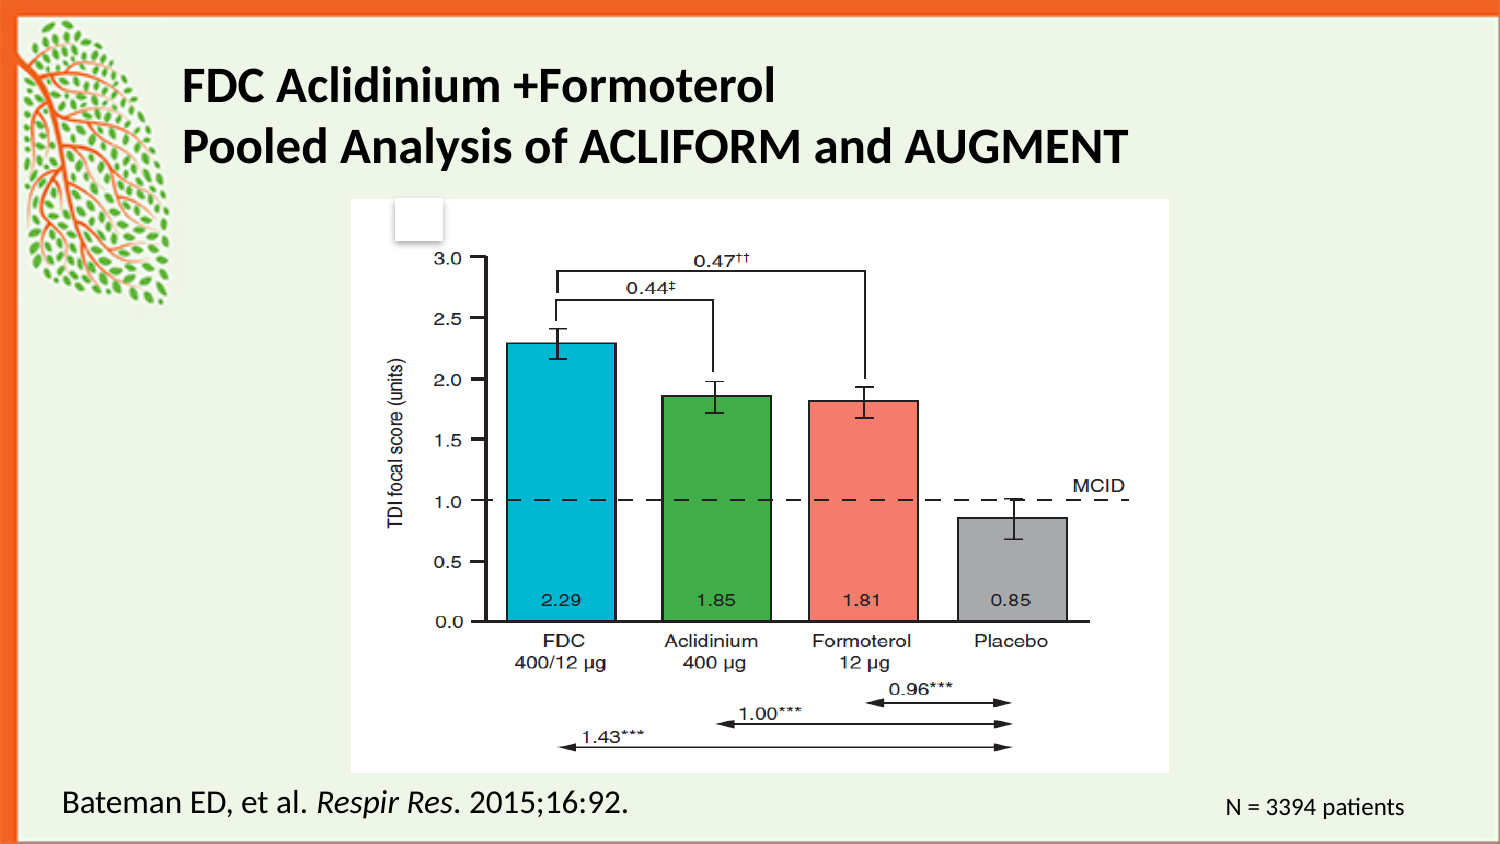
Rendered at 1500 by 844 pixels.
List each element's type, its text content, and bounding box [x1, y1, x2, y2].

picture [0, 0, 1500, 844]
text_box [351, 198, 1169, 773]
text_box N = 3394 patients [1210, 782, 1421, 828]
text_box Bateman ED, et al. Respir Res. 2015;16:92. [47, 772, 645, 828]
title FDC Aclidinium +Formoterol Pooled Analysis of ACLIFORM and AUGMENT [167, 42, 1477, 183]
